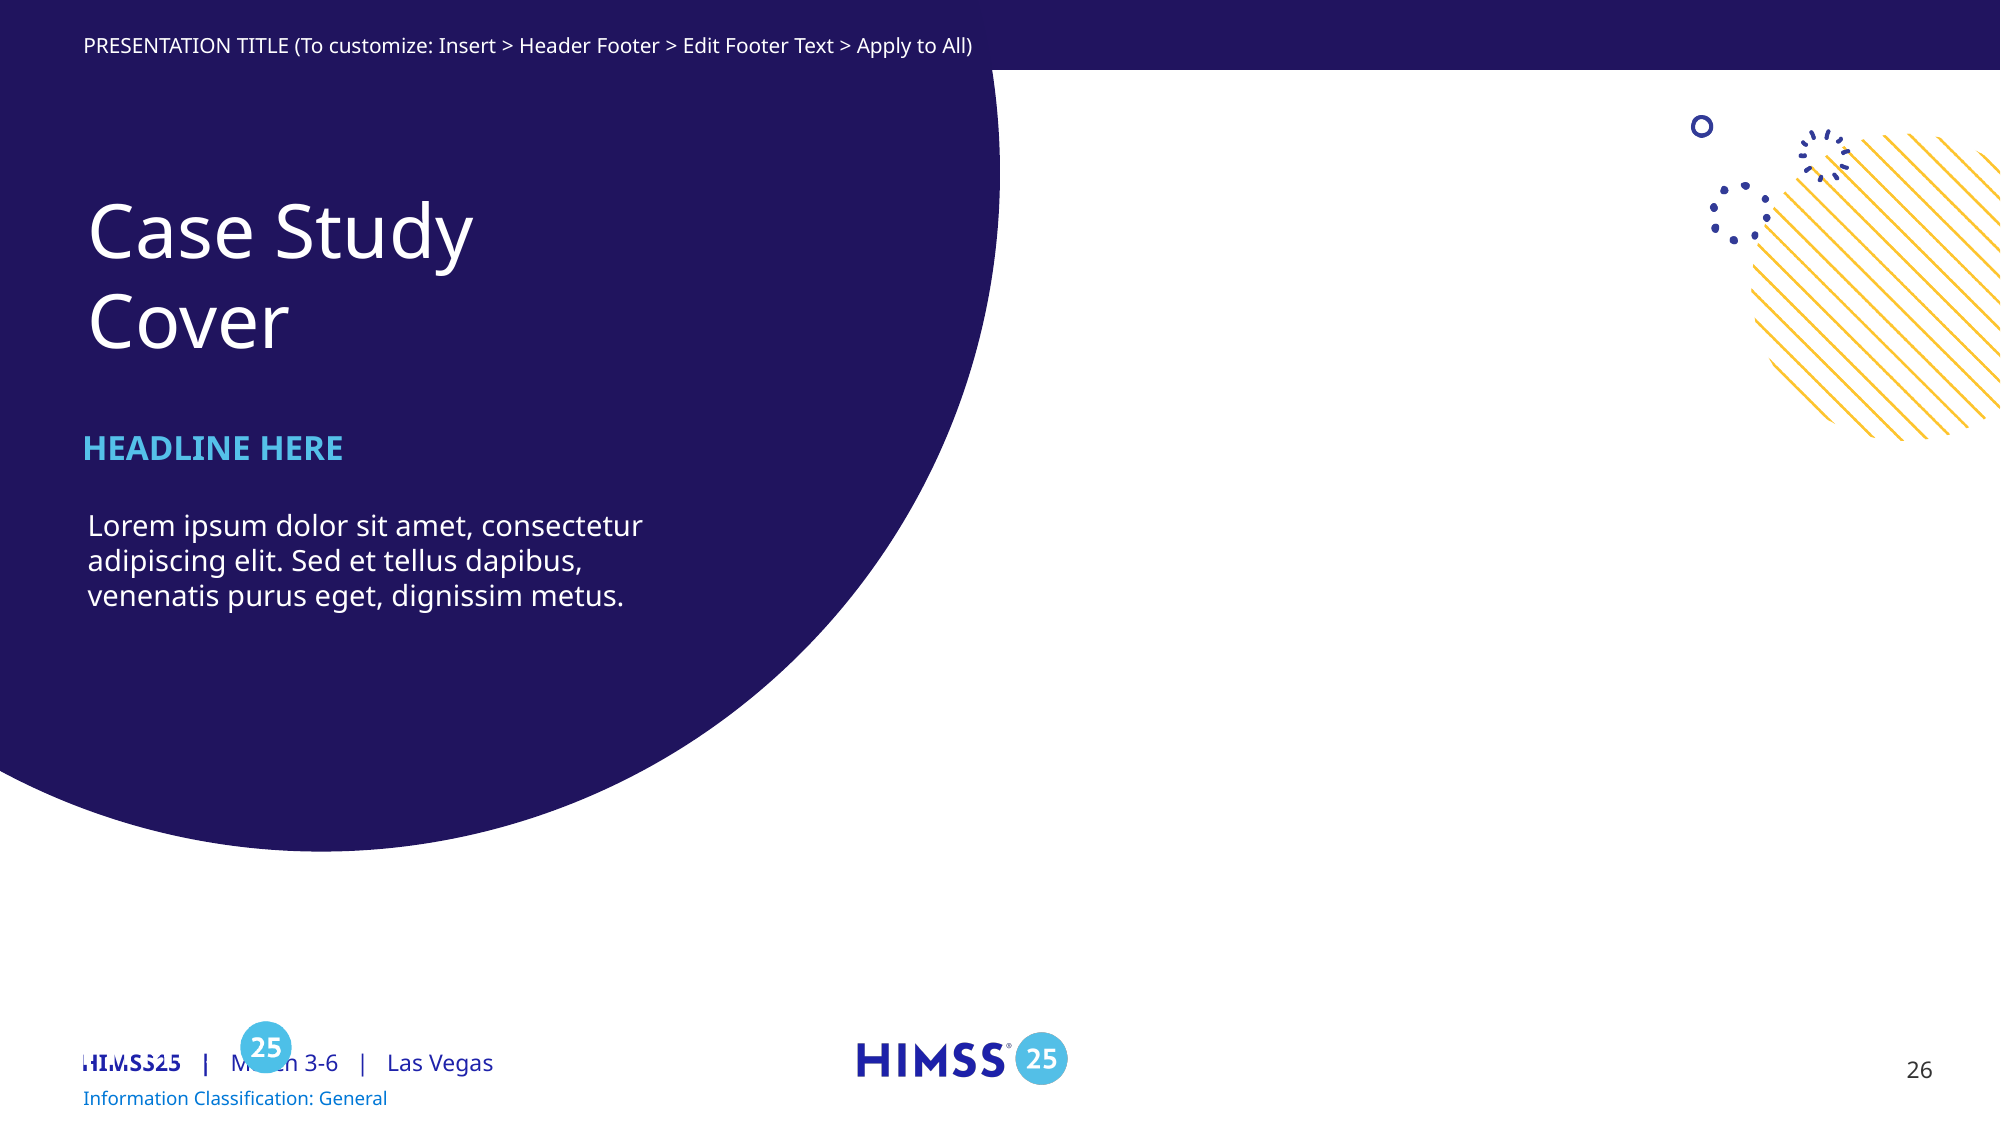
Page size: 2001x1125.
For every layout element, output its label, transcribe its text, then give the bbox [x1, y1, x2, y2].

footer PRESENTATION TITLE (To customize: Insert > Header Footer > Edit Footer Text > Apply to All) [83, 14, 1818, 69]
text_box [0, 0, 983, 69]
picture [0, 69, 2001, 1125]
